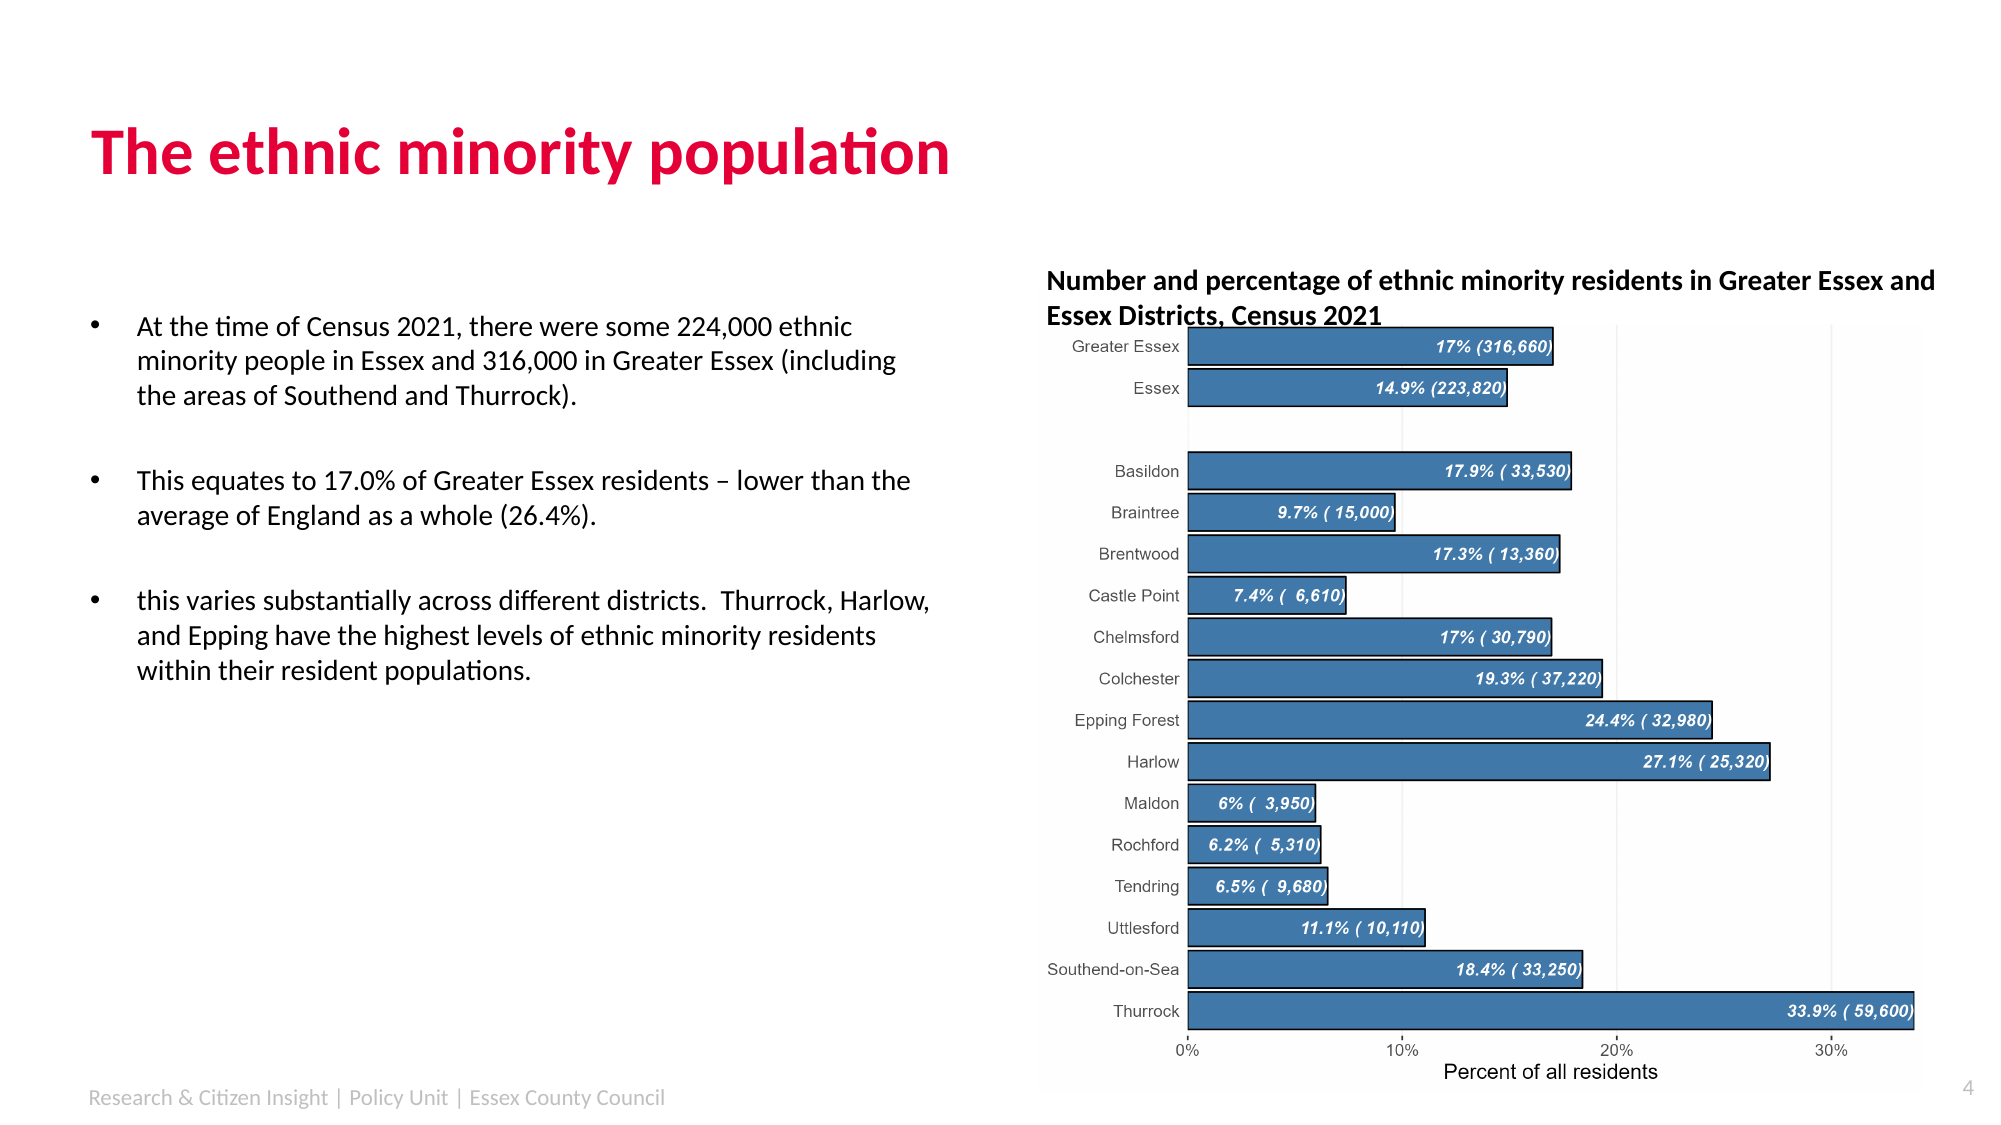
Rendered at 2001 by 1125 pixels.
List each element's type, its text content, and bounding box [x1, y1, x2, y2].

text_box Number and percentage of ethnic minority residents in Greater Essex and Essex Districts, Census 2021 [1046, 261, 1949, 325]
text_box At the time of Census 2021, there were some 224,000 ethnic minority people in Essex and 316,000 in Greater Essex (including the areas of Southend and Thurrock). This equates to 17.0% of Greater Essex residents – lower than the average of England as a whole (26.4%). this varies substantially across different districts. Thurrock, Harlow, and Epping have the highest levels of ethnic minority residents within their resident populations. [90, 306, 940, 1038]
title The ethnic minority population [91, 107, 1923, 210]
picture [1038, 281, 1923, 1092]
text_box 4 [1923, 1072, 1975, 1092]
text_box Research & Citizen Insight | Policy Unit | Essex County Council [88, 1082, 949, 1102]
